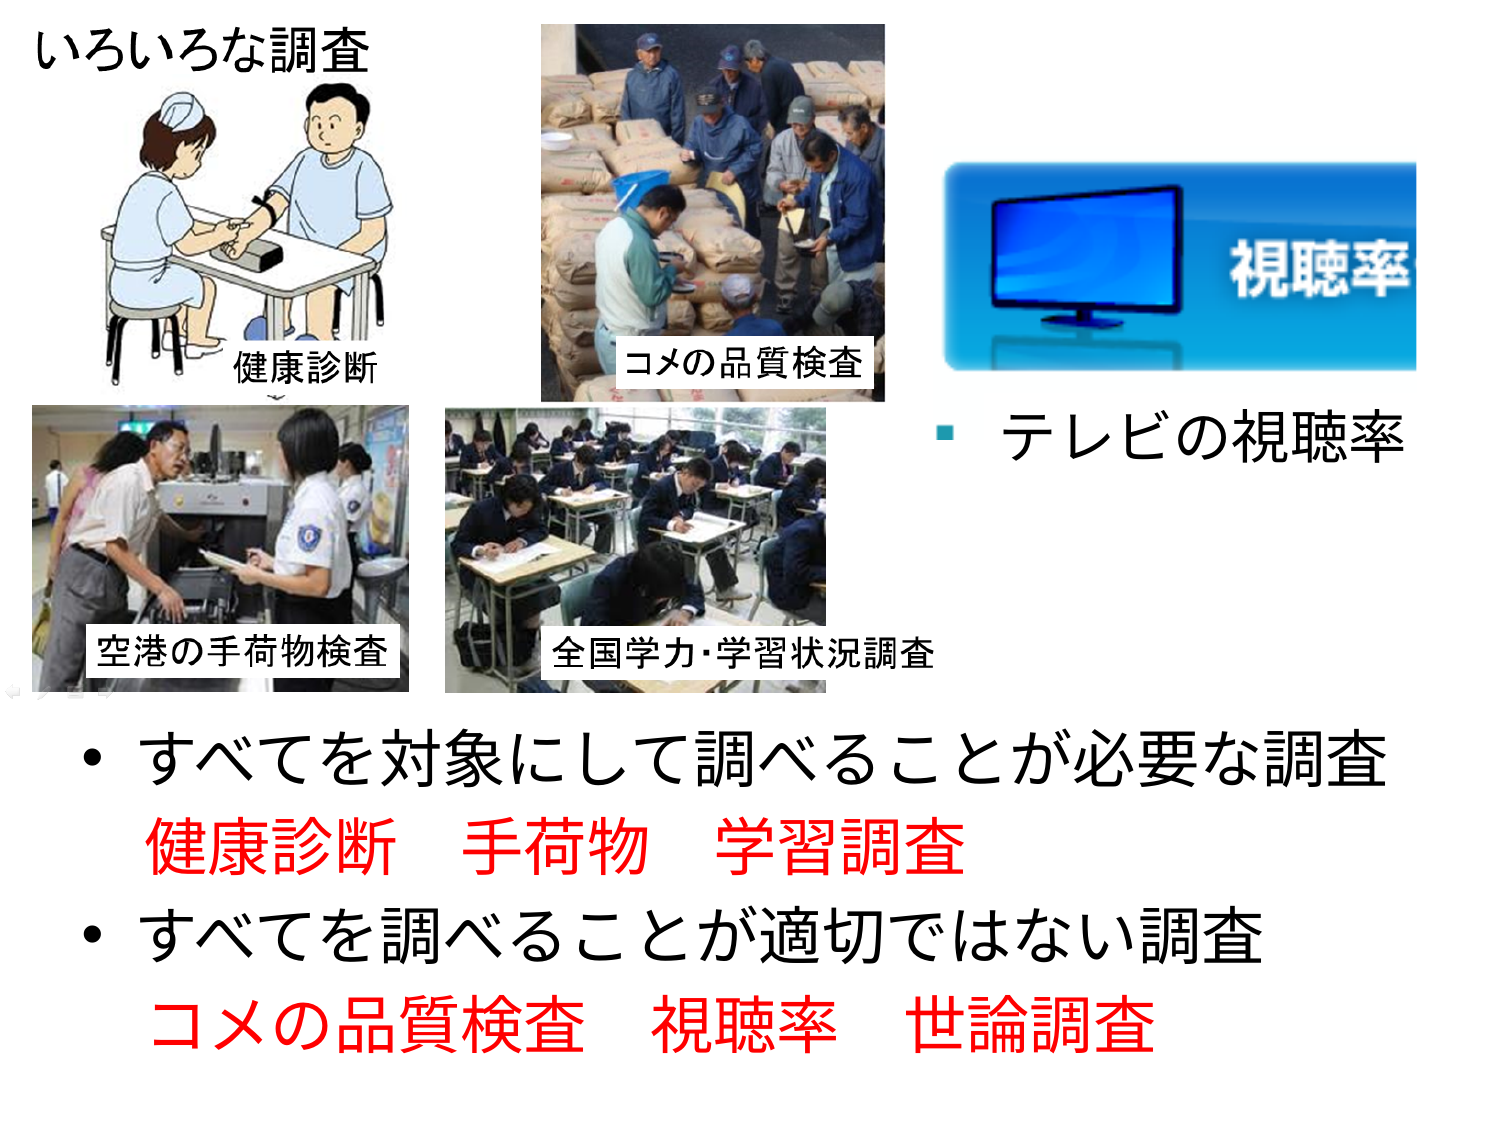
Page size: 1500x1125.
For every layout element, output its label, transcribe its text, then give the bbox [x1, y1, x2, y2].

list すべてを対象にして調べることが必要な調査 健康診断 手荷物 学習調査 すべてを調べることが適切ではない調査 コメの品質検査 視聴率 世論調査 [66, 711, 1417, 1097]
text_box テレビの視聴率 [984, 392, 1422, 478]
picture [3, 5, 1417, 711]
